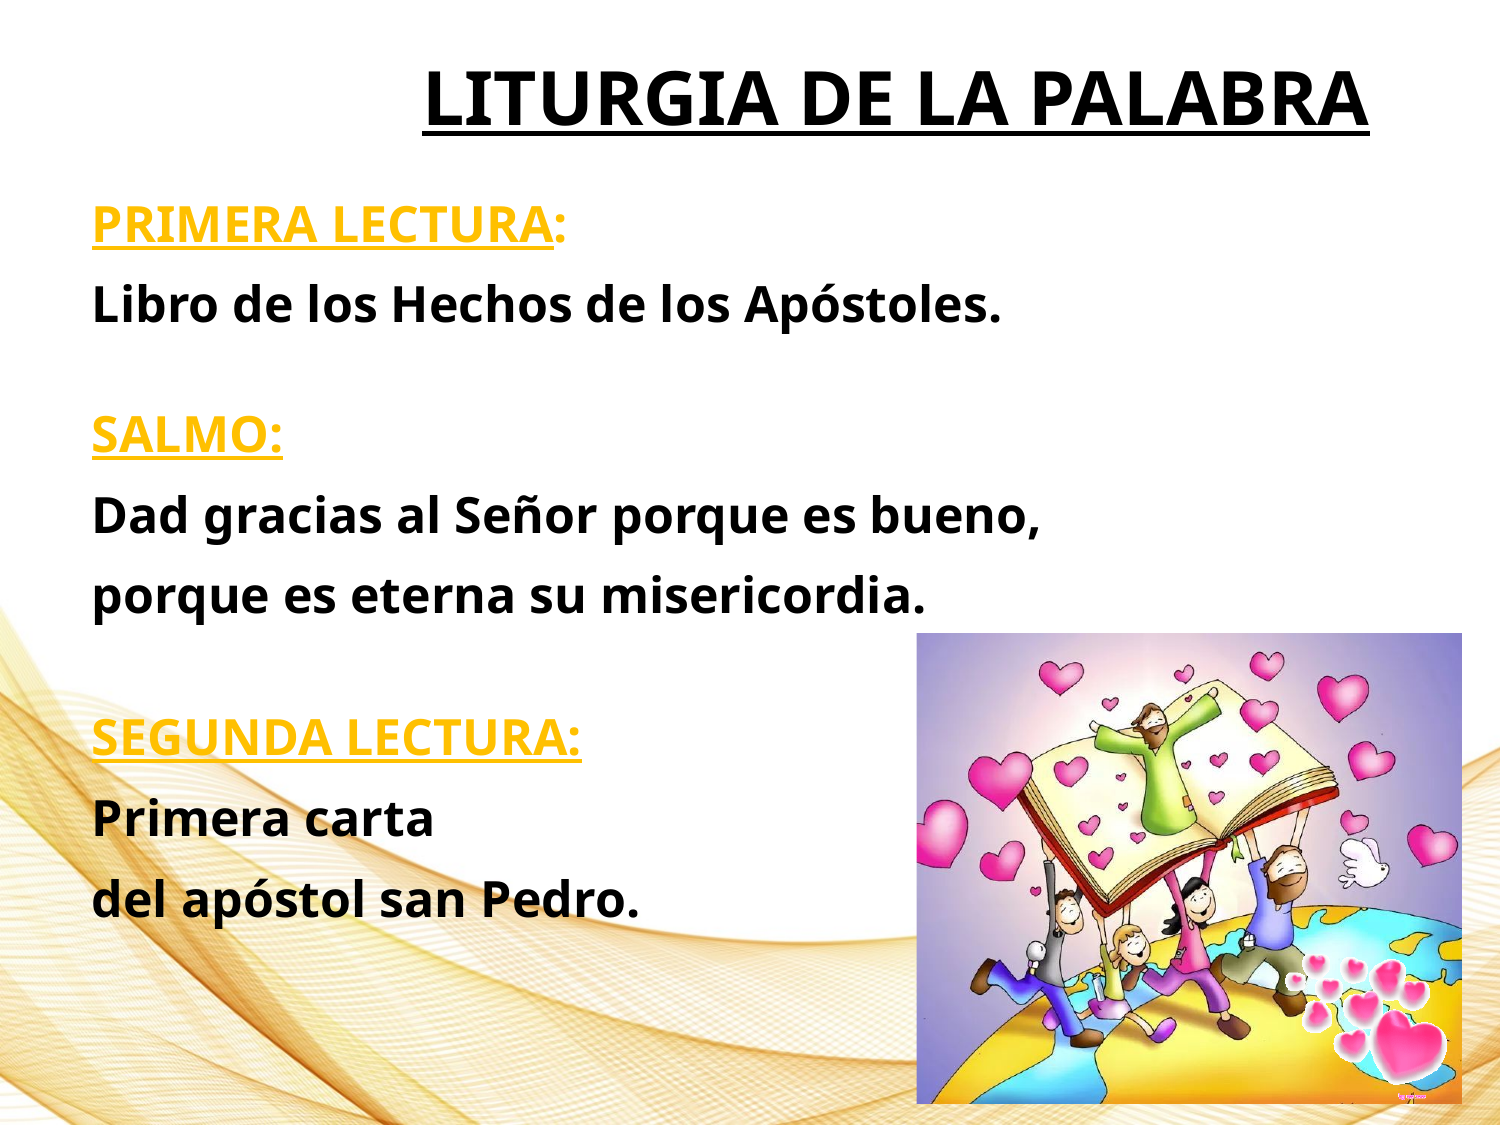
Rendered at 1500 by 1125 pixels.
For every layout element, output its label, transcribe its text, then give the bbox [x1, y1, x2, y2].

title LITURGIA DE LA PALABRA [407, 42, 1500, 184]
picture [0, 0, 1500, 1125]
list PRIMERA LECTURA: Libro de los Hechos de los Apóstoles. SALMO: Dad gracias al Señor porque es bueno, porque es eterna su misericordia. SEGUNDA LECTURA: Primera carta del apóstol san Pedro. [76, 184, 1500, 1036]
